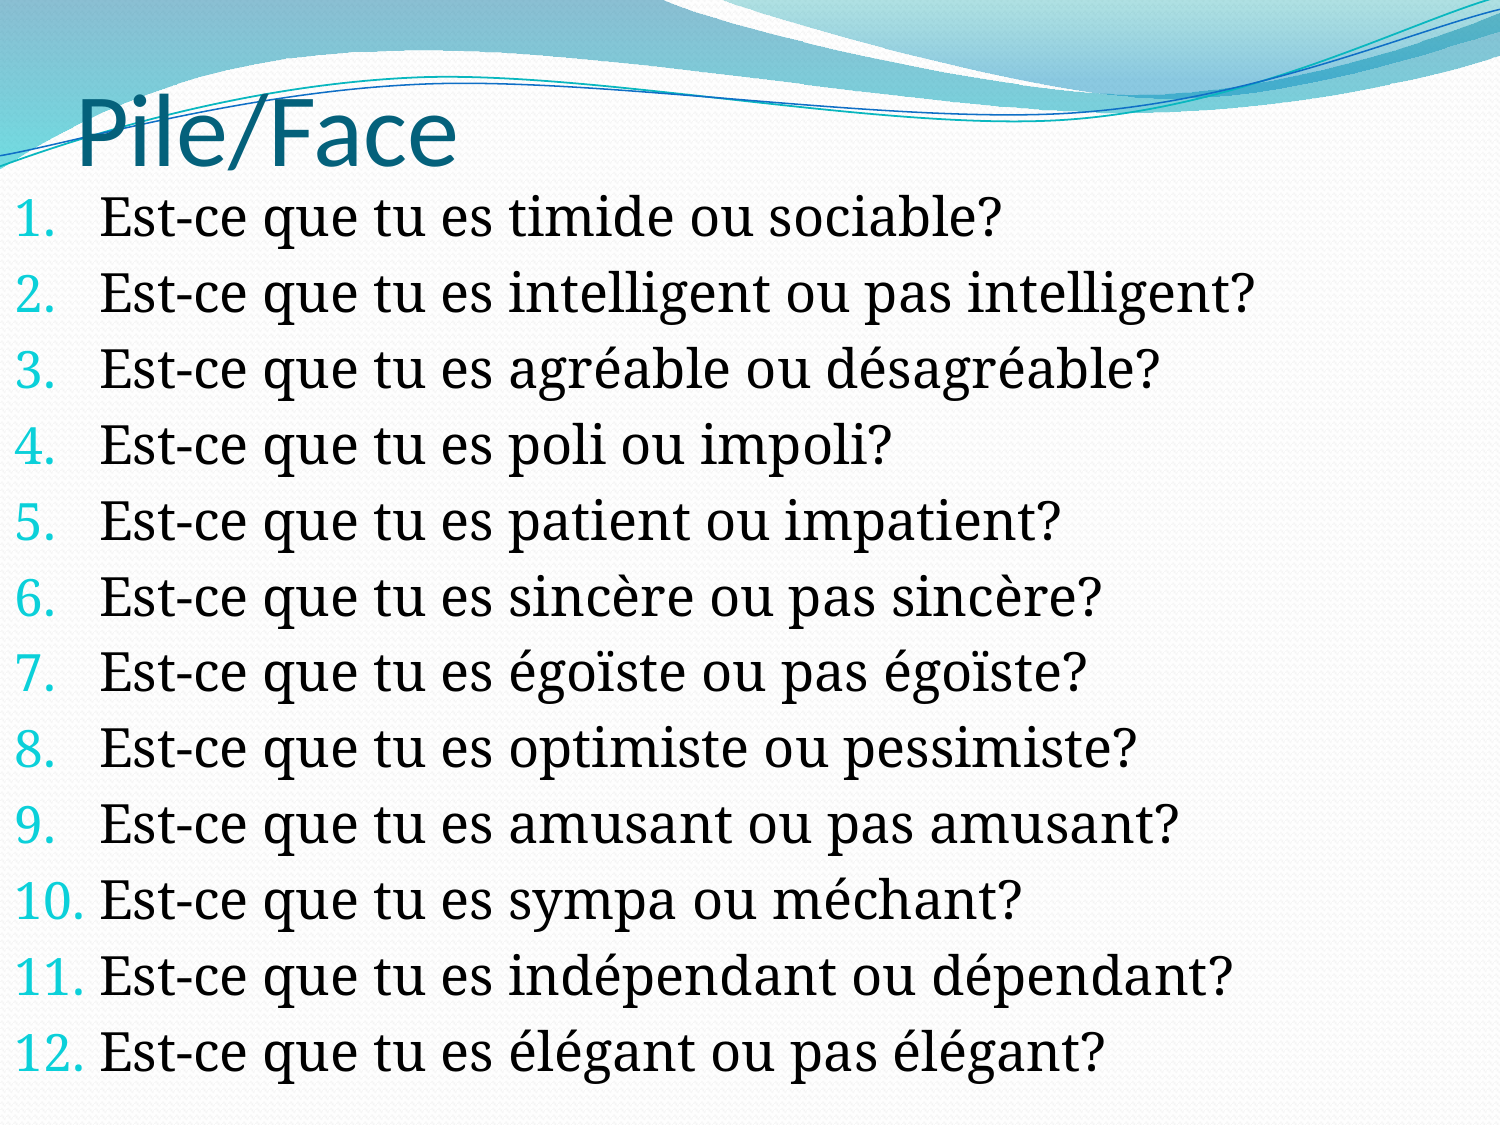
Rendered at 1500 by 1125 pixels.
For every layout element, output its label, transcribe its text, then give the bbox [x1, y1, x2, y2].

list Est-ce que tu es timide ou sociable? Est-ce que tu es intelligent ou pas intelligent? Est-ce que tu es agréable ou désagréable? Est-ce que tu es poli ou impoli? Est-ce que tu es patient ou impatient? Est-ce que tu es sincère ou pas sincère? Est-ce que tu es égoïste ou pas égoïste? Est-ce que tu es optimiste ou pessimiste? Est-ce que tu es amusant ou pas amusant? Est-ce que tu es sympa ou méchant? Est-ce que tu es indépendant ou dépendant? Est-ce que tu es élégant ou pas élégant? [0, 174, 1500, 1125]
title Pile/Face [75, 0, 1425, 174]
